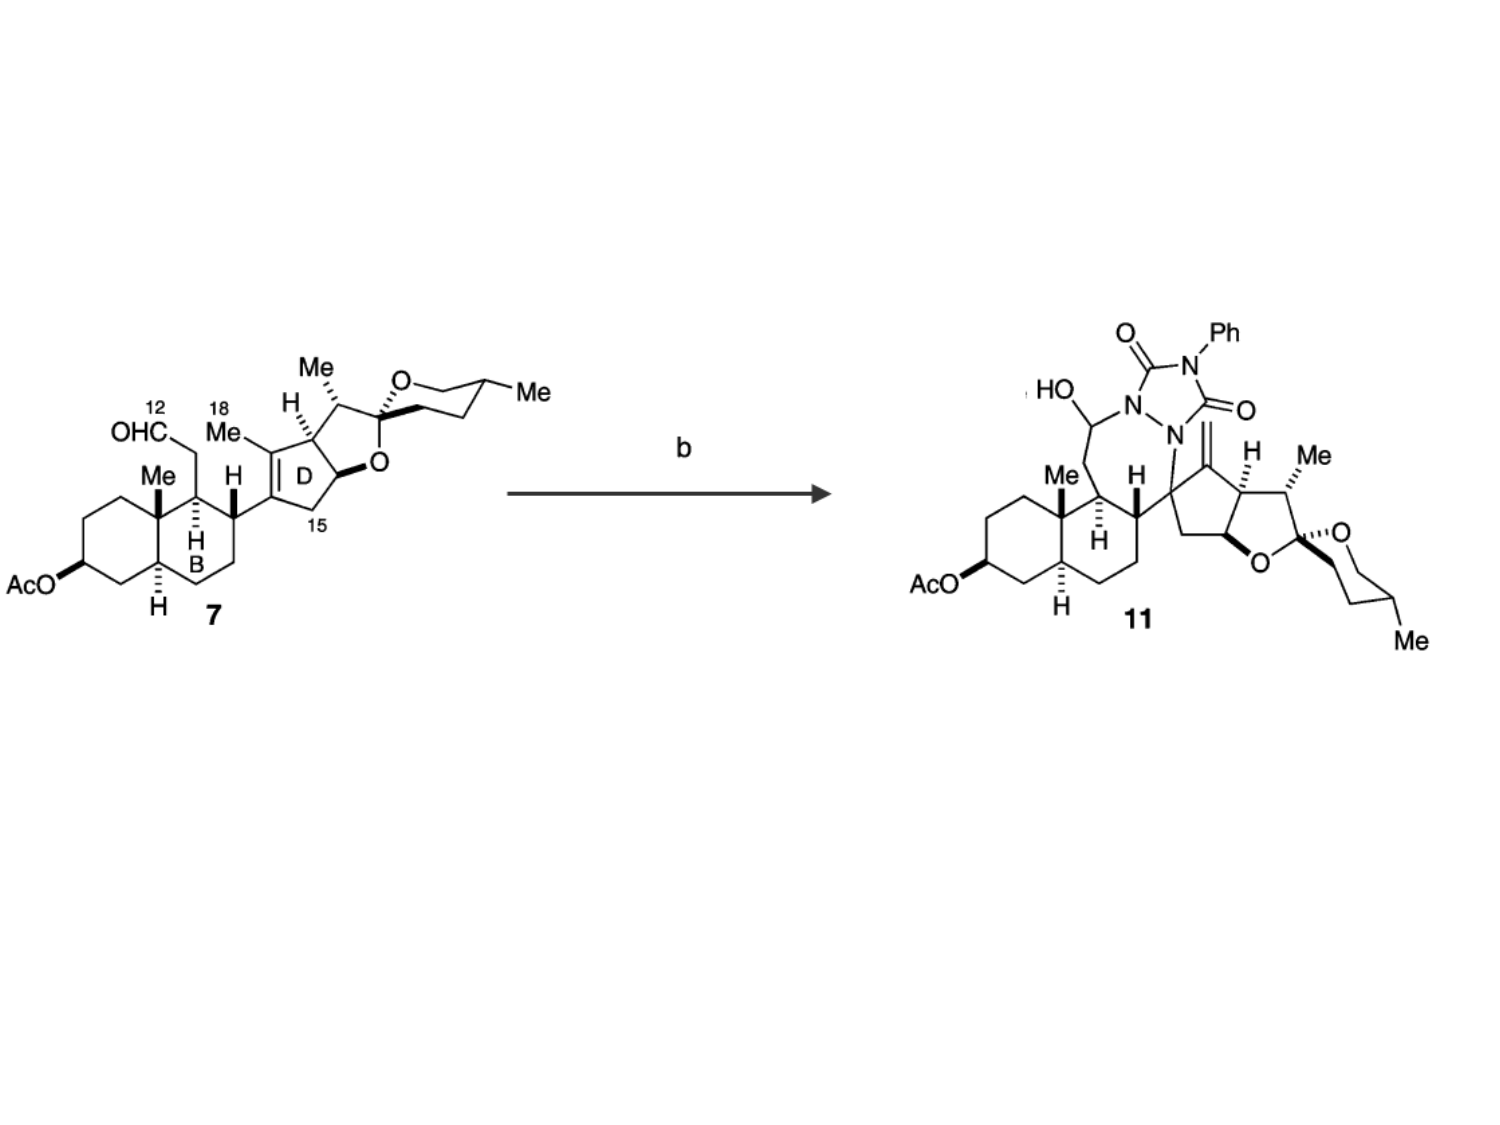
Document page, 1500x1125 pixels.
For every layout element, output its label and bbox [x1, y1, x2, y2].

picture [0, 274, 1475, 695]
